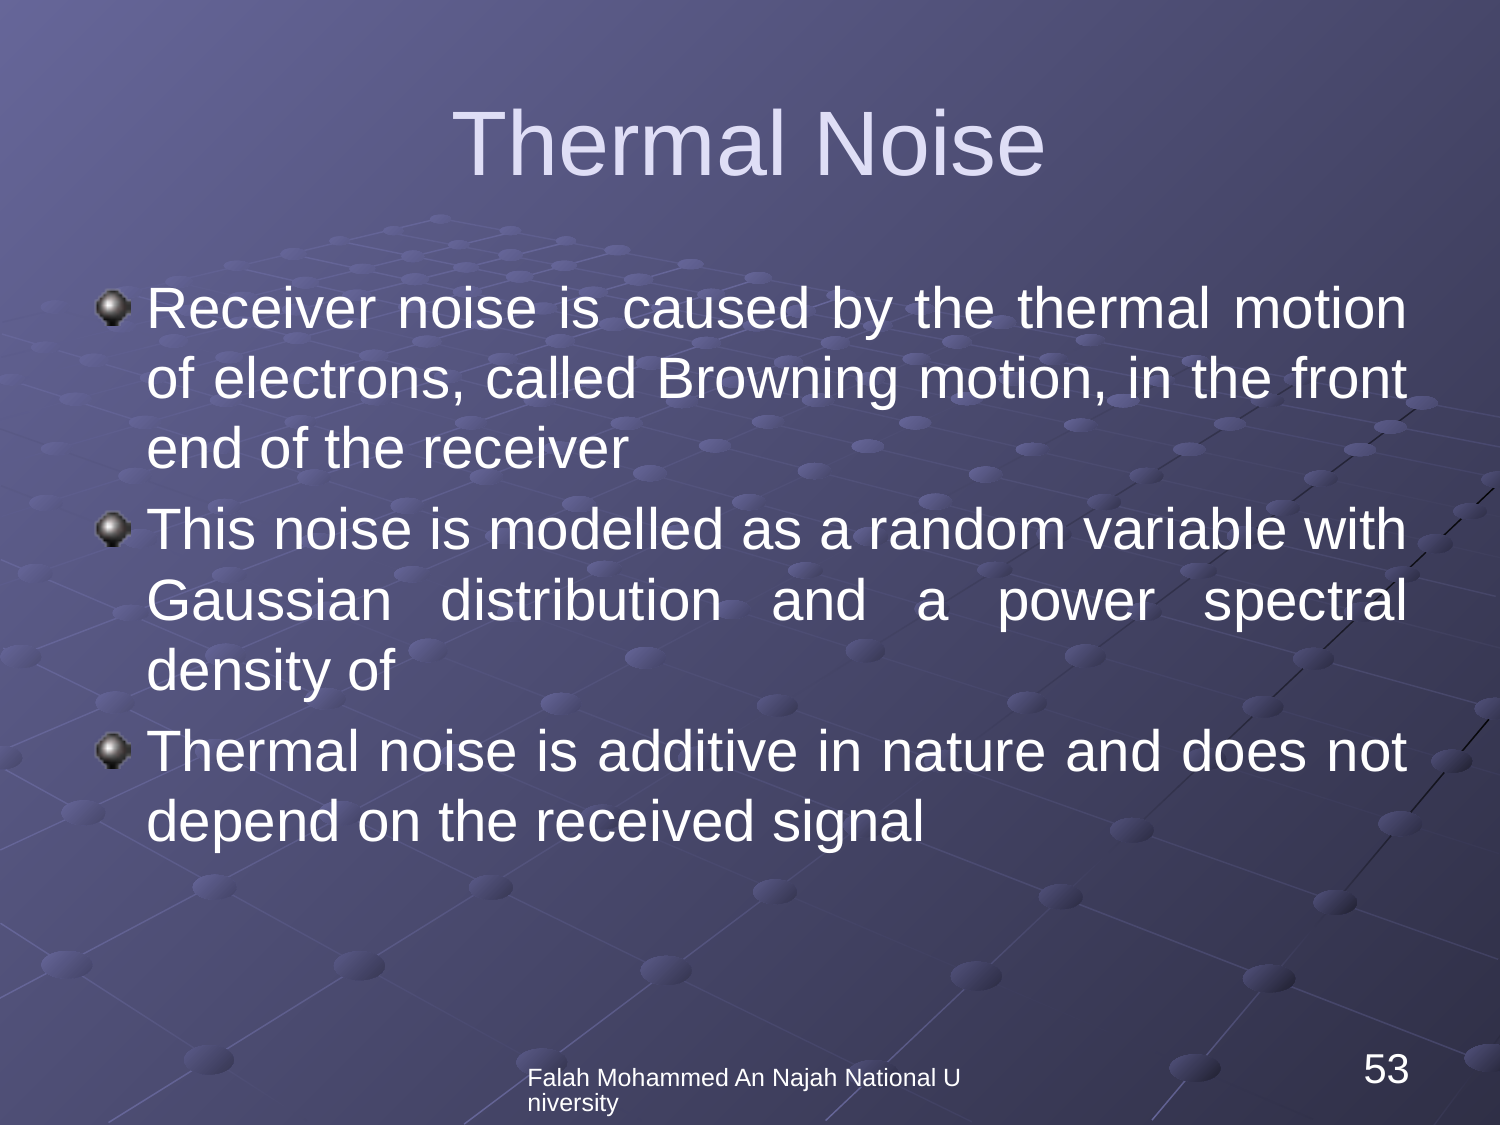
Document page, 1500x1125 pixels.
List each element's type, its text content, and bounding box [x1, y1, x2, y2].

picture [90, 506, 131, 547]
slide_number 53 [1074, 1024, 1425, 1100]
picture [90, 727, 131, 769]
picture [90, 284, 131, 326]
footer Falah Mohammed An Najah National University [512, 1024, 988, 1100]
title Thermal Noise [75, 45, 1425, 233]
